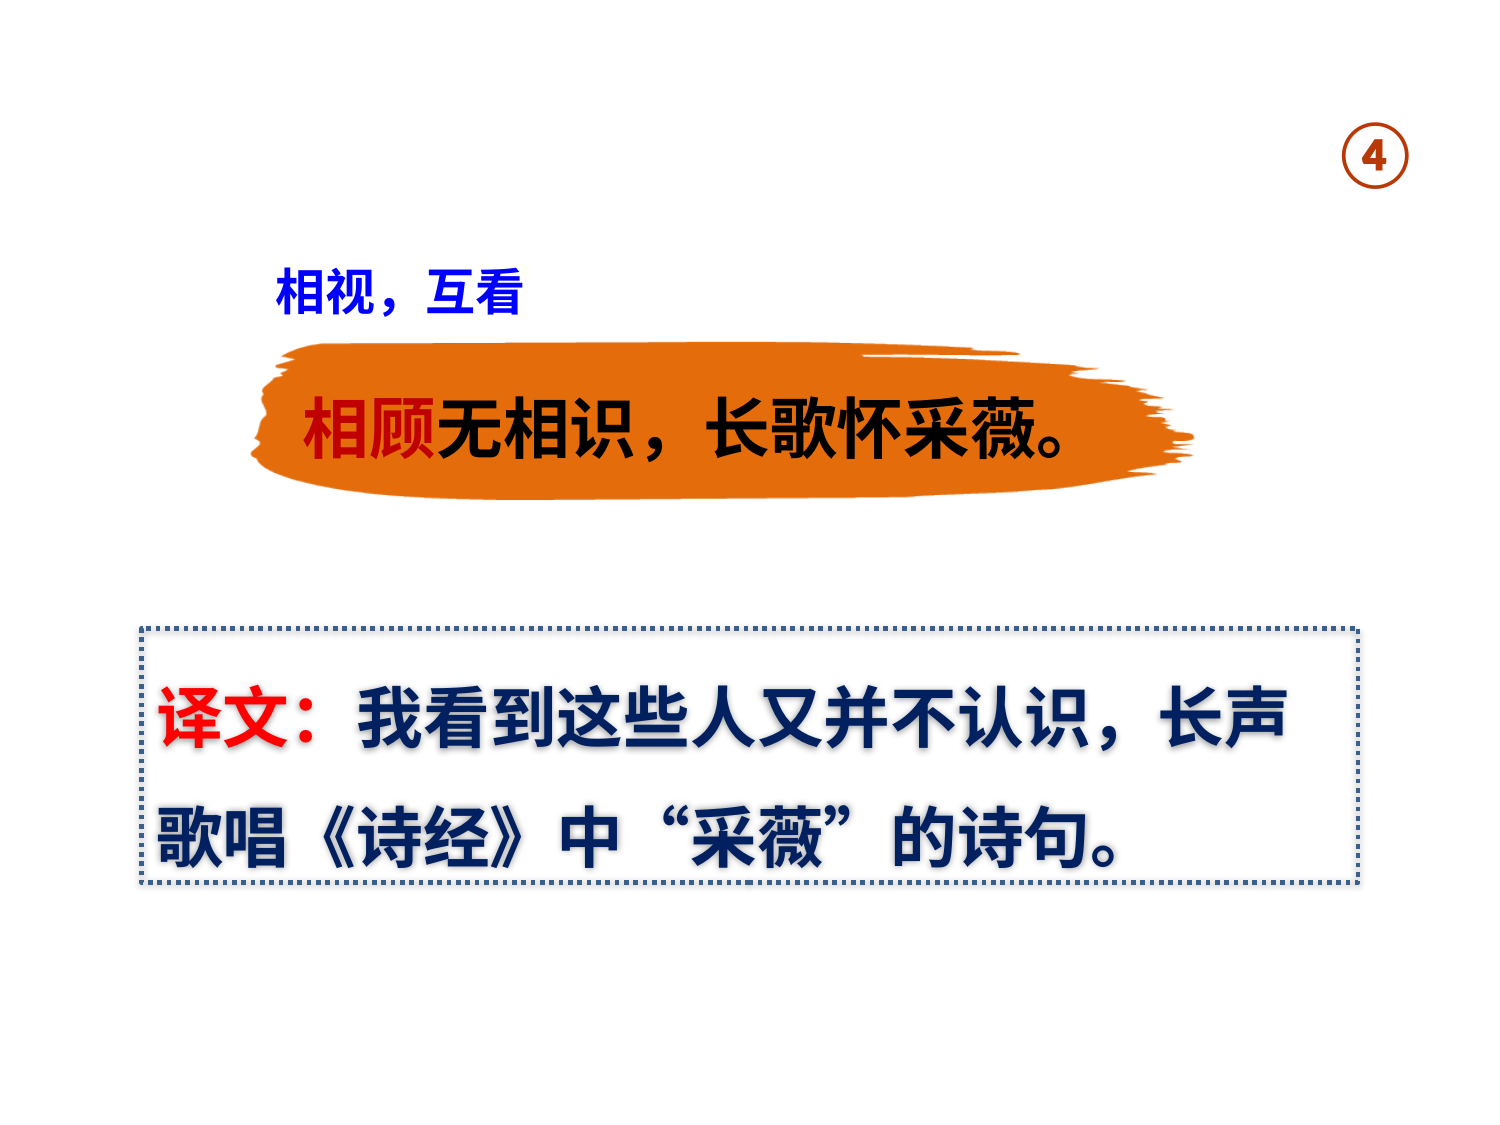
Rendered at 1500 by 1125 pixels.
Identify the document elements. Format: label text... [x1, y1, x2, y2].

text_box 相视，互看 [260, 253, 592, 298]
text_box 译文：我看到这些人又并不认识，长声歌唱《诗经》中“采薇”的诗句。 [138, 625, 1361, 886]
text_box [224, 299, 1276, 515]
text_box ④ [1316, 102, 1436, 197]
